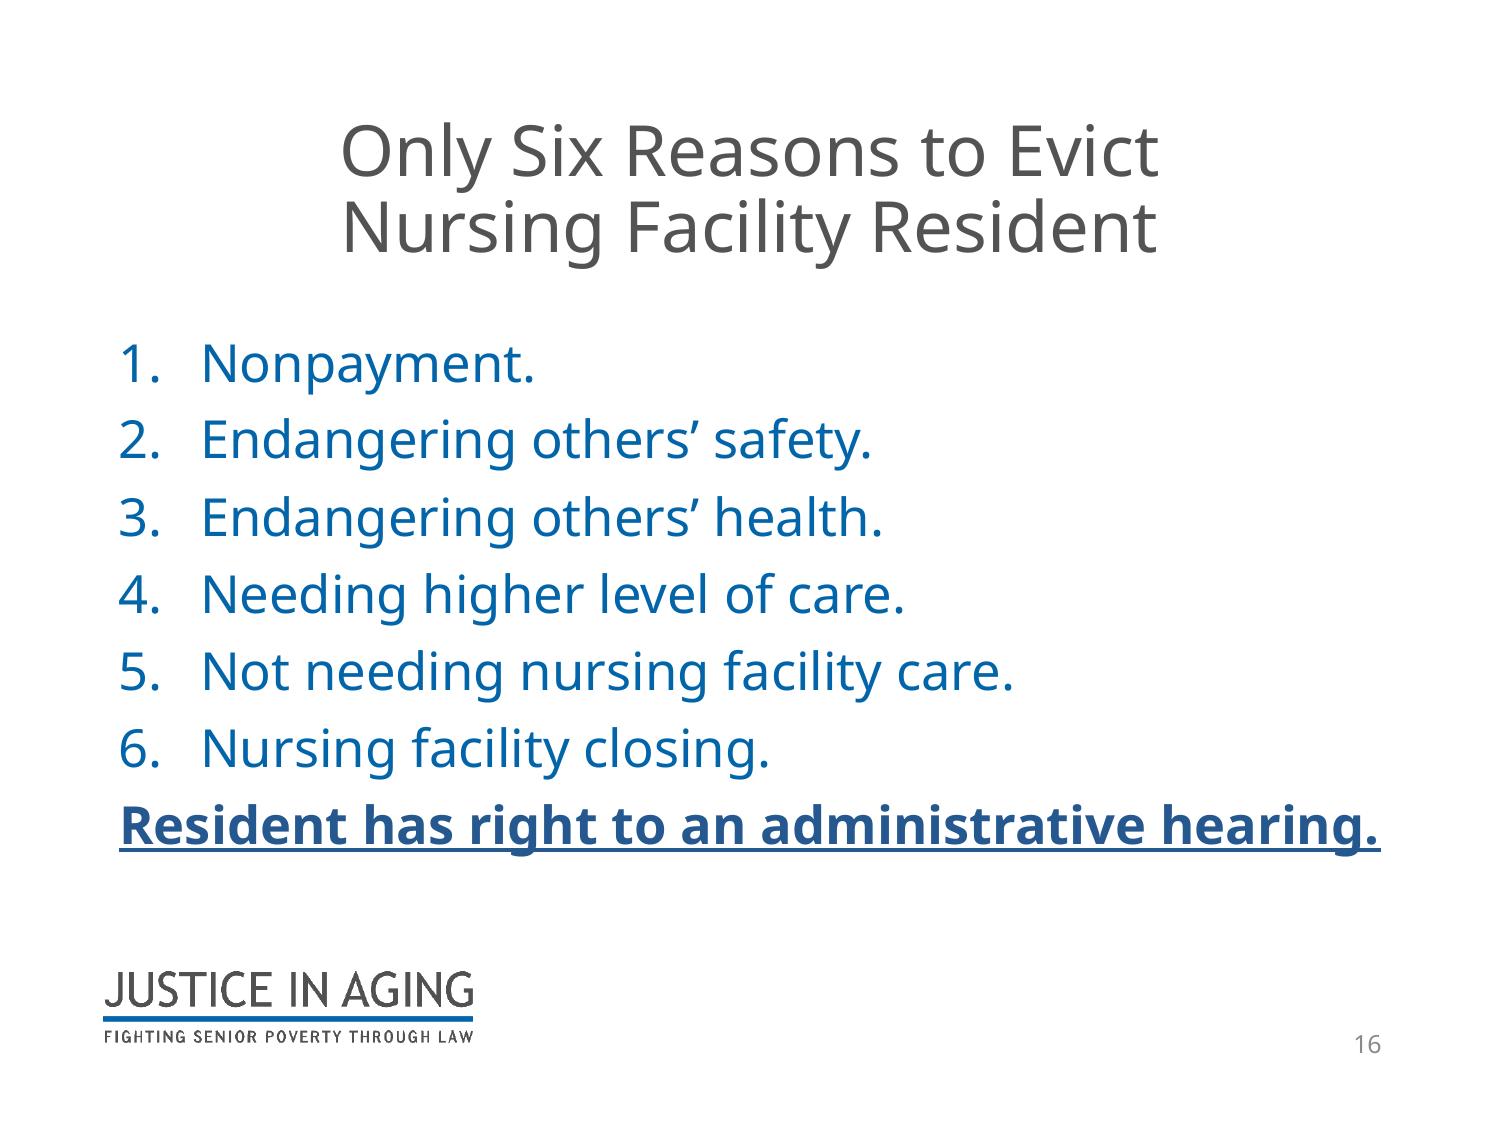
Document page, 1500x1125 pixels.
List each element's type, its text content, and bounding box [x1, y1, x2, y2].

title Only Six Reasons to Evict Nursing Facility Resident [103, 106, 1397, 276]
picture [103, 971, 473, 1043]
slide_number 16 [1059, 1015, 1397, 1076]
list Nonpayment. Endangering others’ safety. Endangering others’ health. Needing higher level of care. Not needing nursing facility care. Nursing facility closing. Resident has right to an administrative hearing. [103, 329, 1397, 925]
